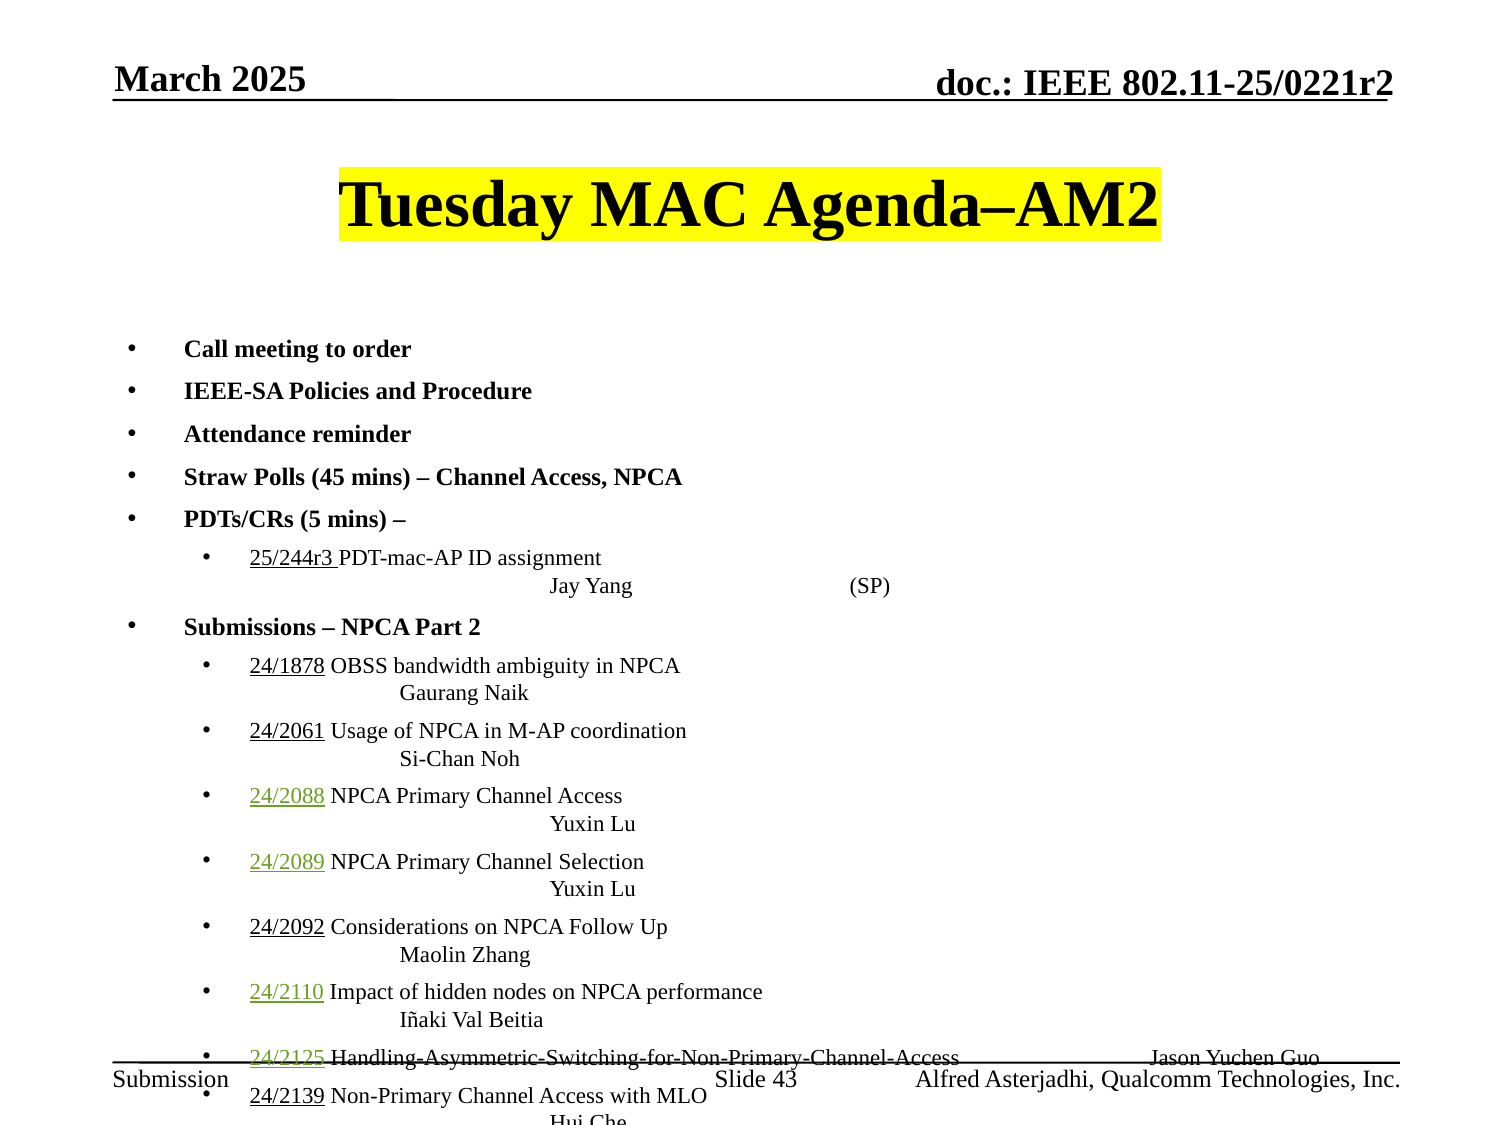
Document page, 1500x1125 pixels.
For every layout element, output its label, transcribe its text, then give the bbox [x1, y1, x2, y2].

slide_number Slide 43 [712, 1061, 800, 1123]
list Call meeting to order IEEE-SA Policies and Procedure Attendance reminder Straw Polls (45 mins) – Channel Access, NPCA PDTs/CRs (5 mins) – 25/244r3 PDT-mac-AP ID assignment Jay Yang (SP) Submissions – NPCA Part 2 24/1878 OBSS bandwidth ambiguity in NPCA Gaurang Naik 24/2061 Usage of NPCA in M-AP coordination Si-Chan Noh 24/2088 NPCA Primary Channel Access Yuxin Lu 24/2089 NPCA Primary Channel Selection Yuxin Lu 24/2092 Considerations on NPCA Follow Up Maolin Zhang 24/2110 Impact of hidden nodes on NPCA performance Iñaki Val Beitia 24/2125 Handling-Asymmetric-Switching-for-Non-Primary-Channel-Access Jason Yuchen Guo 24/2139 Non-Primary Channel Access with MLO Hui Che AoB: Recess [112, 324, 1388, 1000]
footer Alfred Asterjadhi, Qualcomm Technologies, Inc. [878, 1061, 1402, 1093]
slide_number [114, 54, 423, 100]
title Tuesday MAC Agenda–AM2 [112, 112, 1388, 288]
